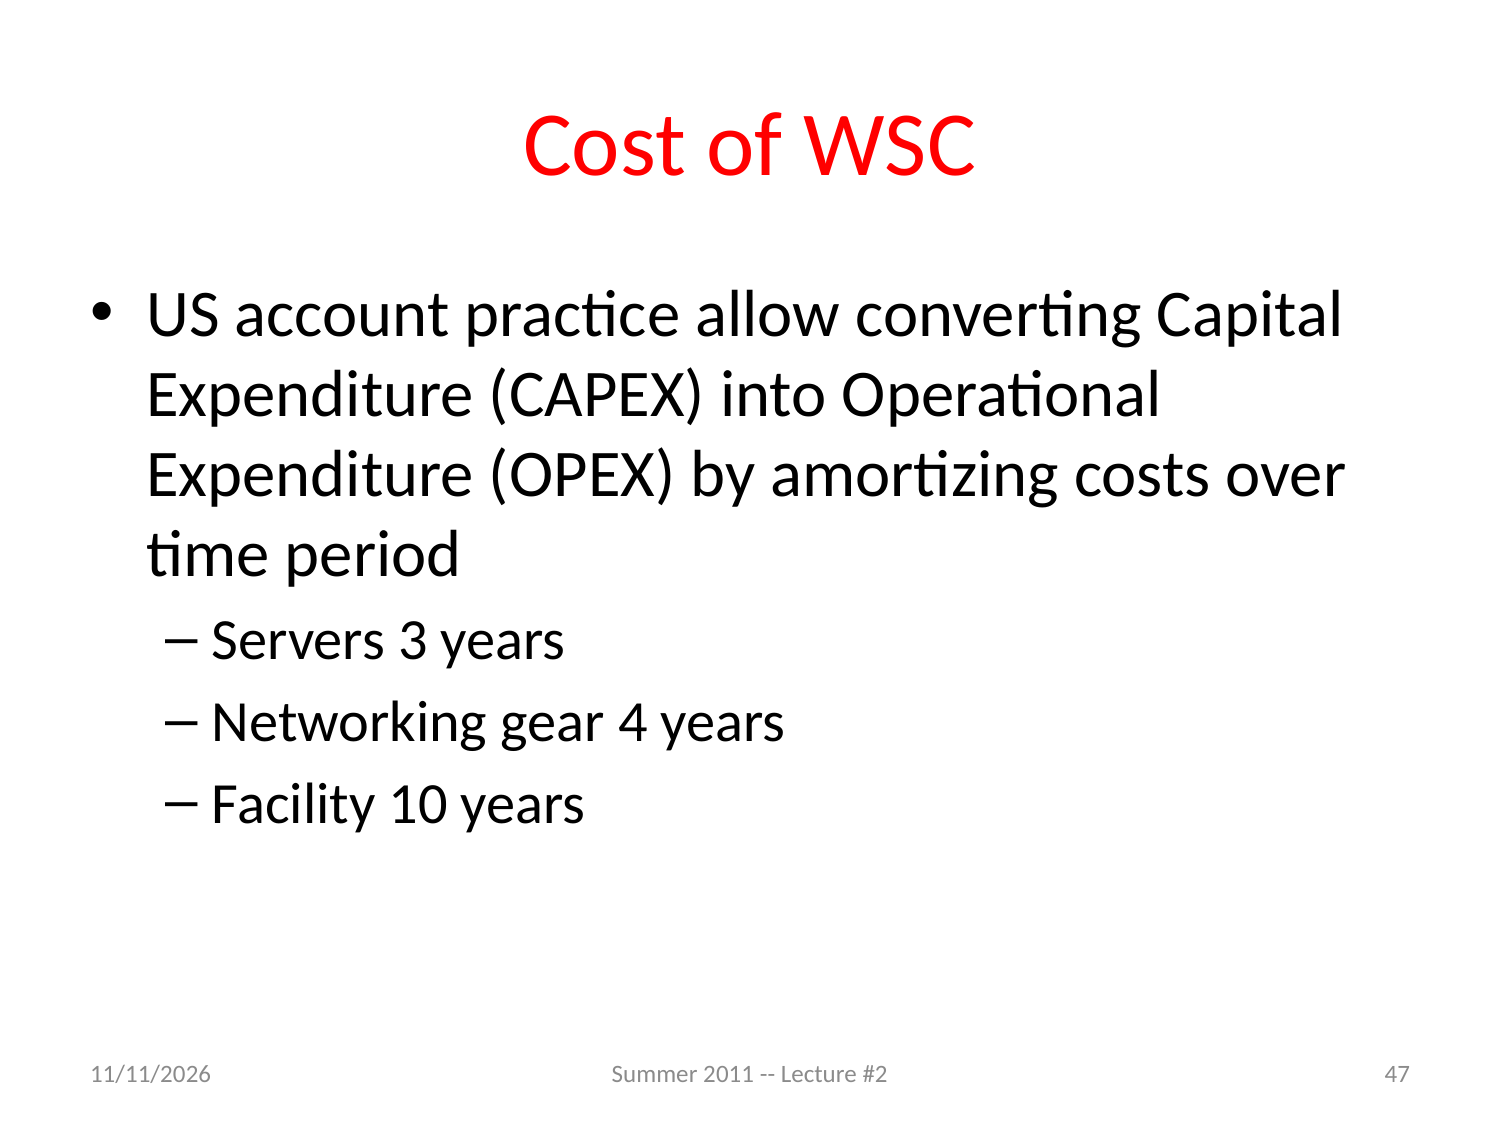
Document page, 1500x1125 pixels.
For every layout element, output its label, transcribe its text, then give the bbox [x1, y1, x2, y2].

footer Summer 2011 -- Lecture #2 [512, 1042, 988, 1103]
slide_number 47 [1074, 1042, 1425, 1103]
title Cost of WSC [75, 45, 1425, 233]
list US account practice allow converting Capital Expenditure (CAPEX) into Operational Expenditure (OPEX) by amortizing costs over time period Servers 3 years Networking gear 4 years Facility 10 years [75, 262, 1425, 1005]
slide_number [75, 1042, 425, 1103]
